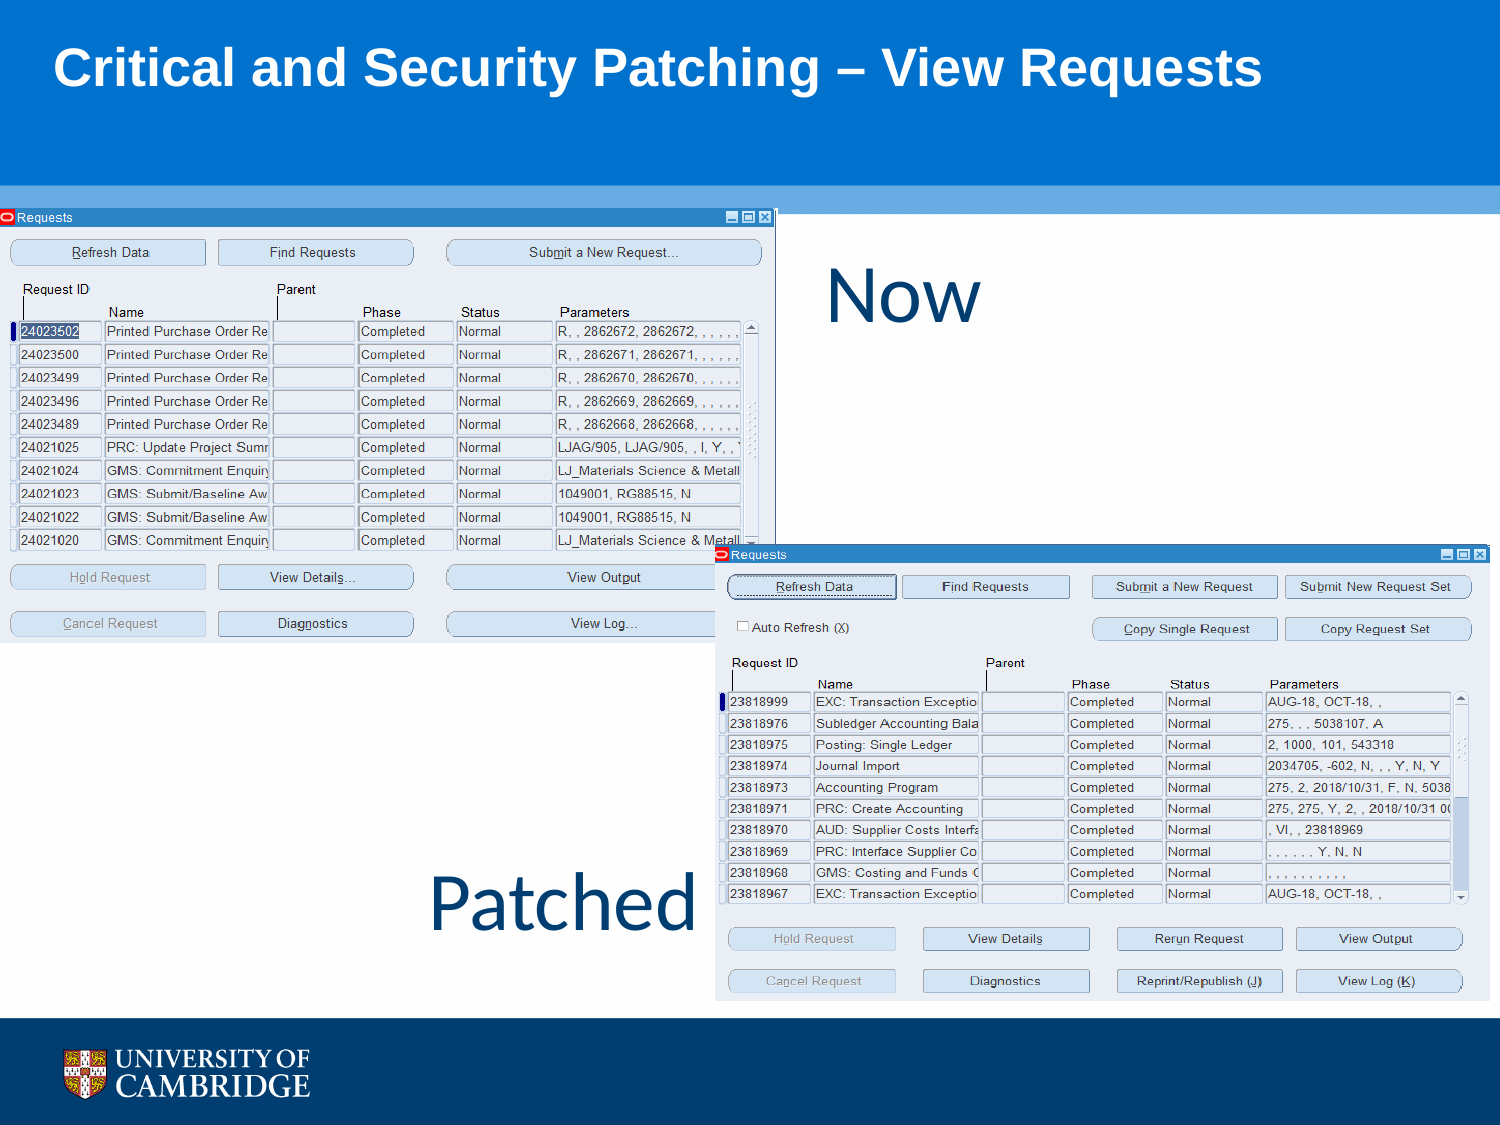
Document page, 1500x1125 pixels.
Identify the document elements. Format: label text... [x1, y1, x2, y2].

text_box Patched [413, 839, 710, 955]
title Critical and Security Patching – View Requests [53, 32, 1427, 102]
picture [0, 0, 1500, 1125]
text_box Now [810, 231, 997, 347]
